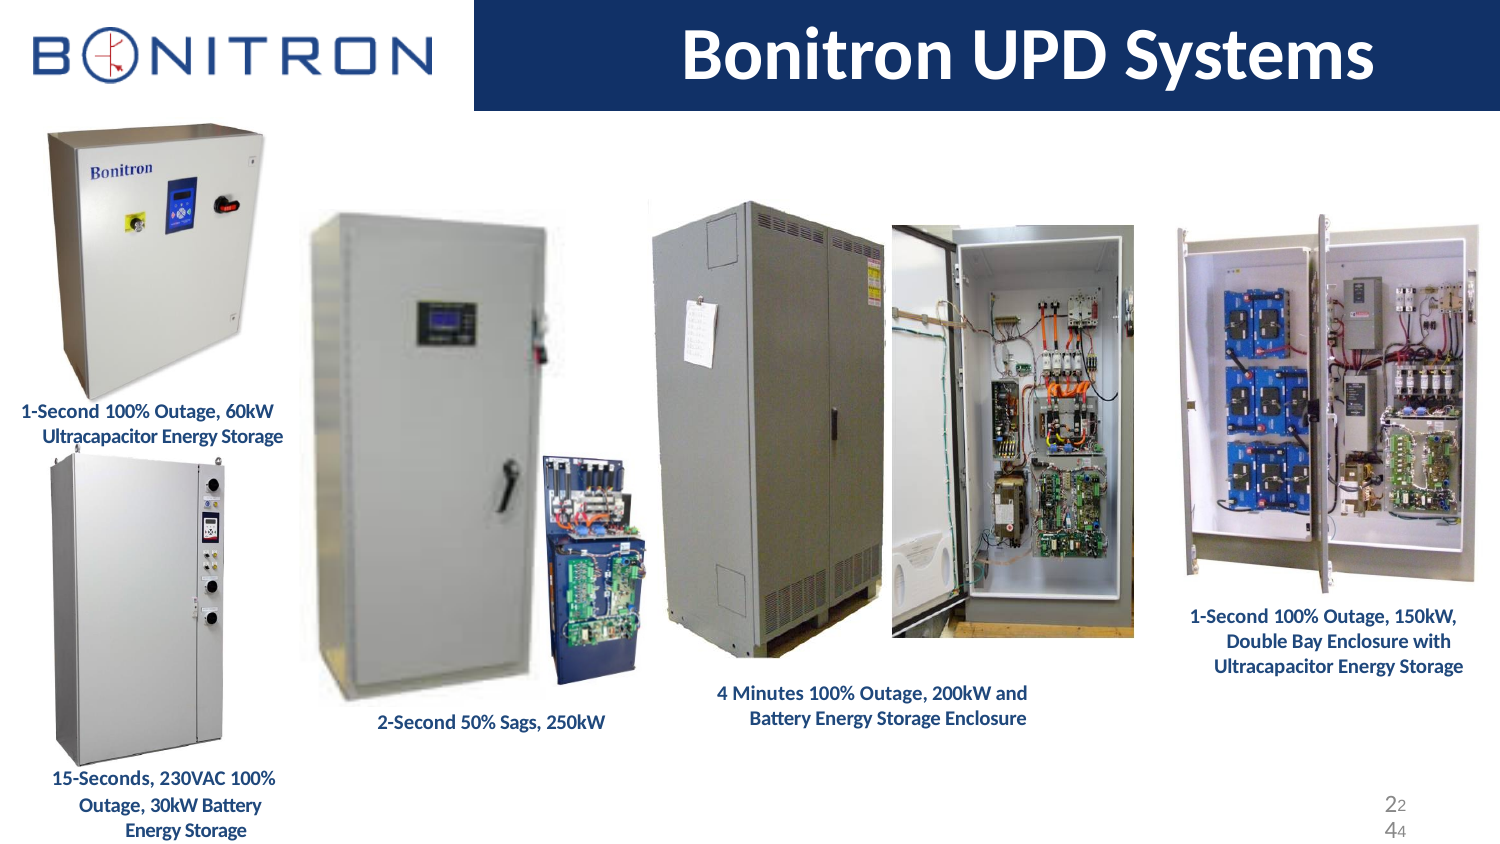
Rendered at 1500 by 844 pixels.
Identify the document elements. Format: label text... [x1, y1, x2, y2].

picture [474, 0, 1500, 111]
text_box 2244 [1382, 792, 1413, 844]
picture [890, 224, 1135, 639]
text_box 2-Second 50% Sags, 250kW [375, 706, 676, 734]
picture [1174, 214, 1483, 598]
text_box 4 Minutes 100% Outage, 200kW and Battery Energy Storage Enclosure [702, 677, 1041, 730]
text_box 1-Second 100% Outage, 150kW, Double Bay Enclosure with Ultracapacitor Energy Storage [1162, 600, 1483, 678]
picture [42, 116, 267, 404]
title Bonitron UPD Systems [475, 2, 1496, 146]
picture [25, 441, 254, 772]
picture [299, 199, 887, 707]
text_box 15-Seconds, 230VAC 100% Outage, 30kW Battery Energy Storage [49, 762, 290, 842]
text_box 1-Second 100% Outage, 60kW Ultracapacitor Energy Storage [0, 395, 293, 448]
picture [33, 27, 432, 84]
